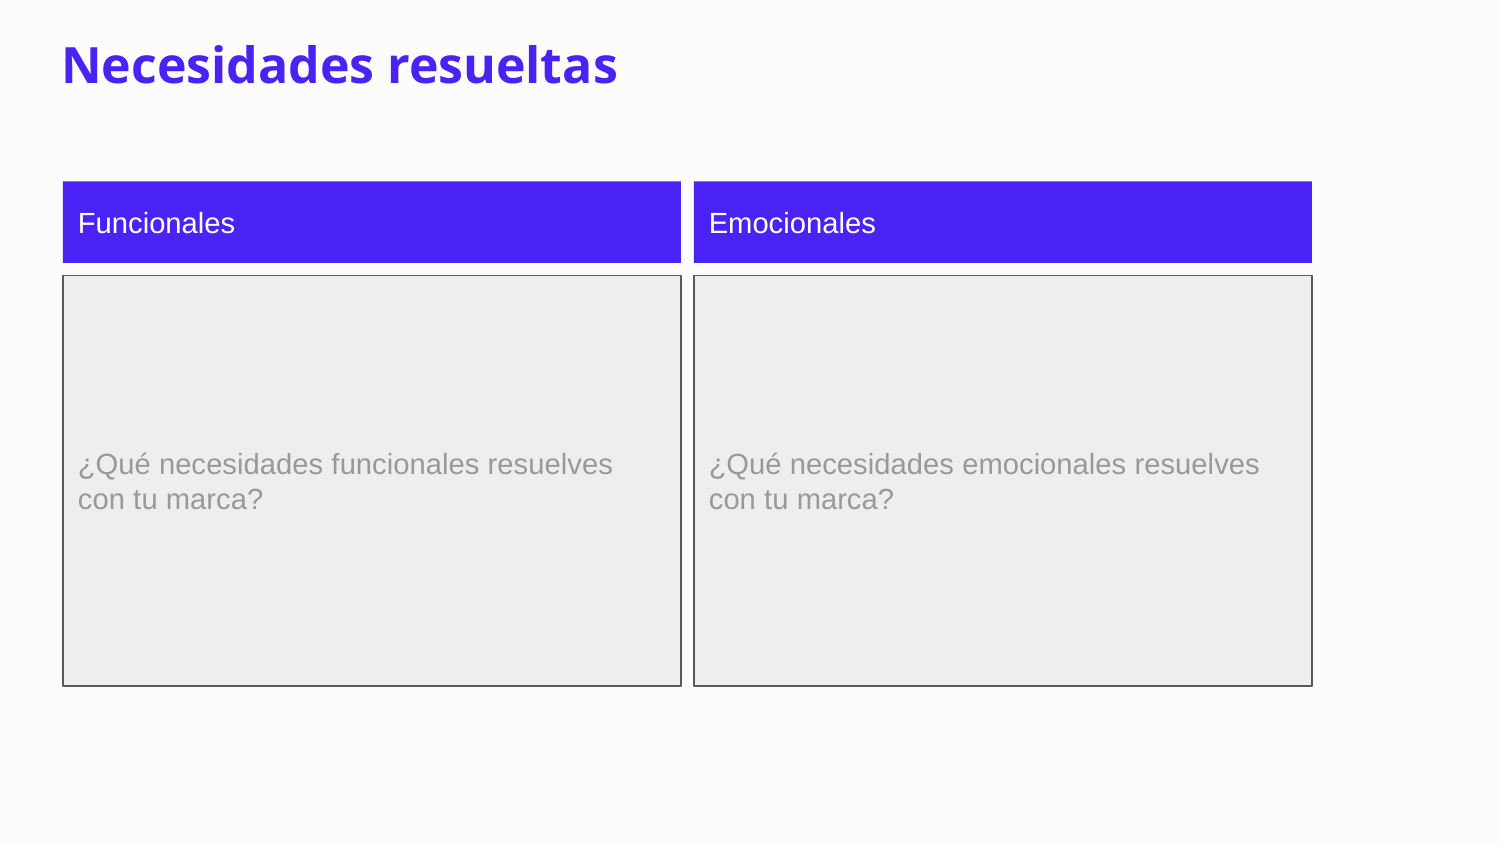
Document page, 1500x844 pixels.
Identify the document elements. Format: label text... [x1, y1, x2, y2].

title Necesidades resueltas [46, 18, 1025, 144]
text_box ¿Qué necesidades funcionales resuelves con tu marca? [62, 275, 681, 686]
text_box ¿Qué necesidades emocionales resuelves con tu marca? [693, 275, 1312, 686]
text_box Funcionales [62, 181, 681, 263]
text_box Emocionales [693, 181, 1312, 263]
